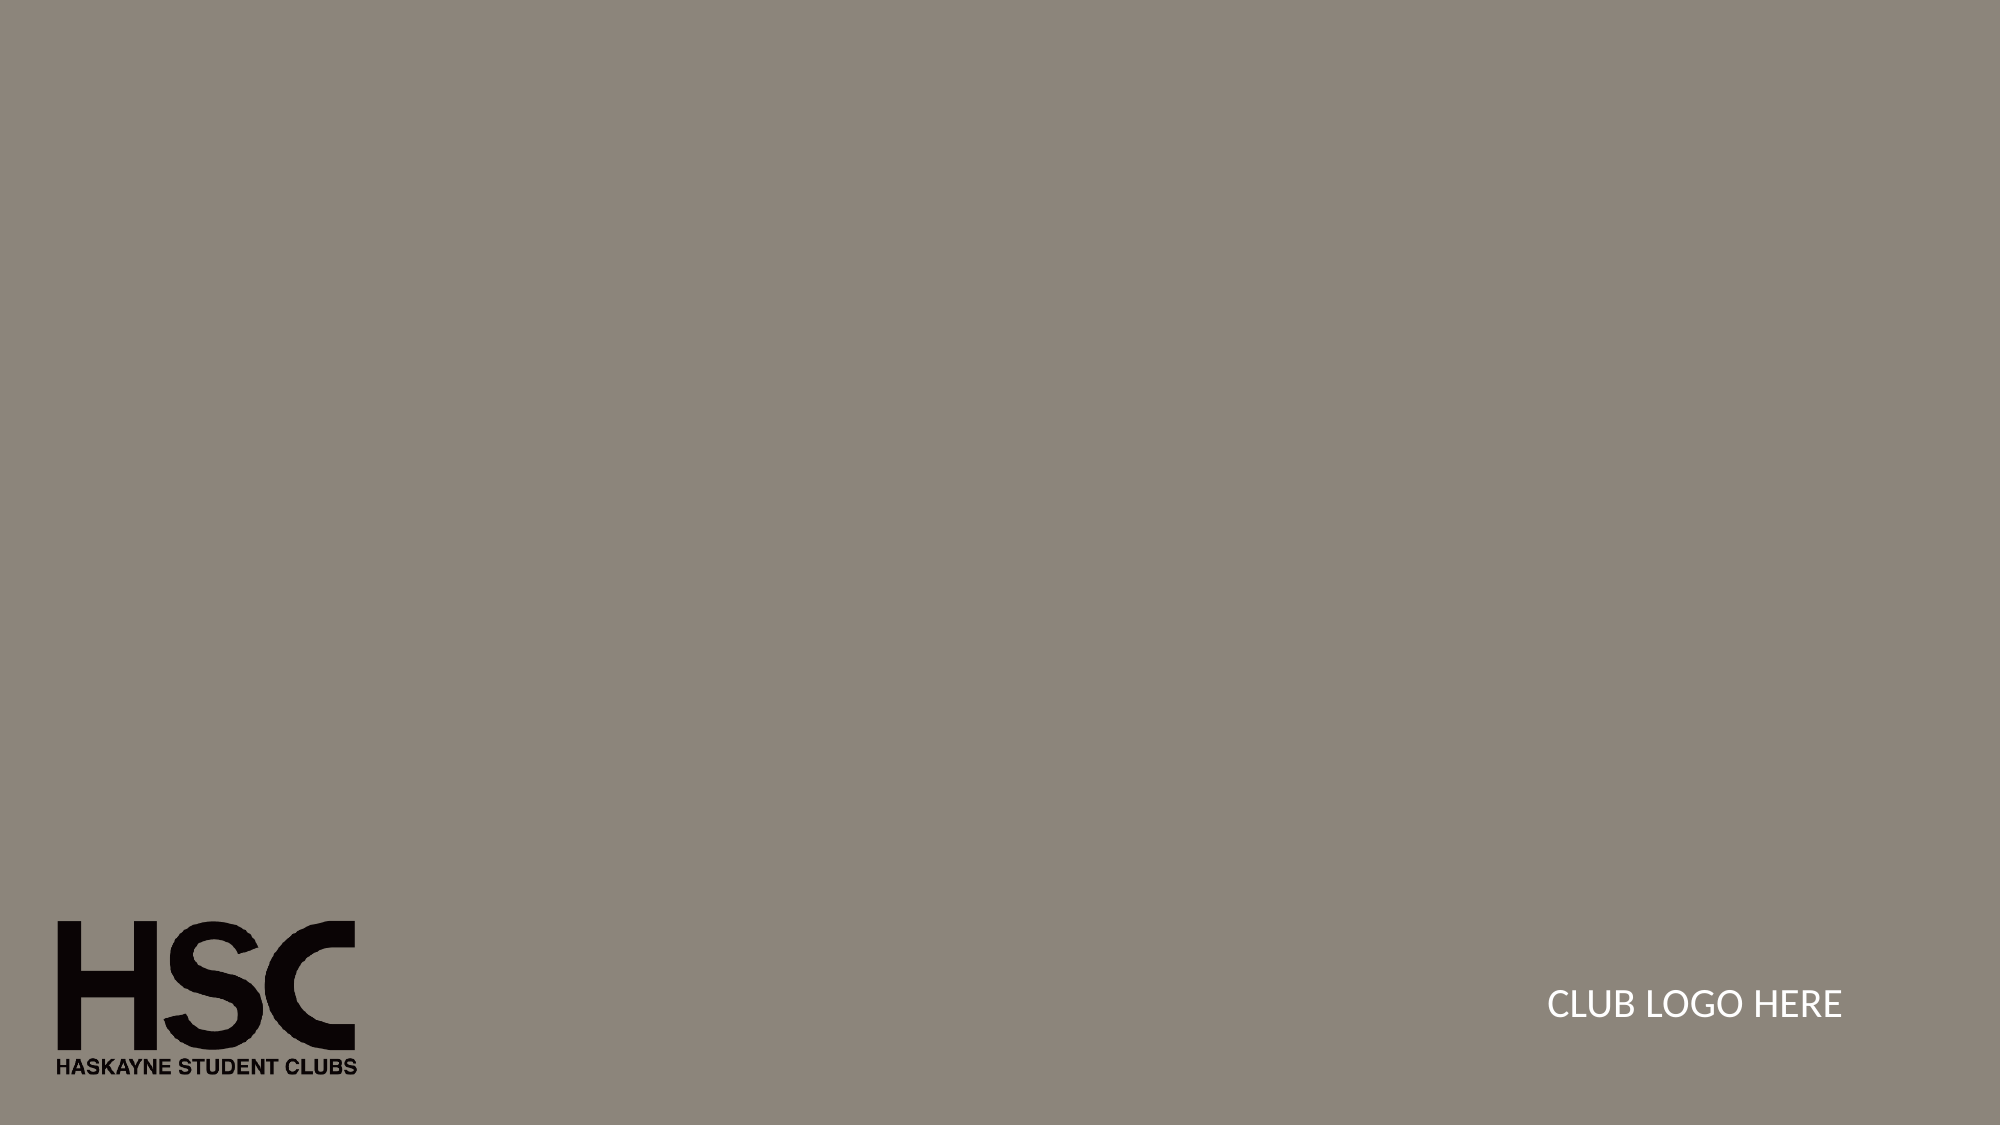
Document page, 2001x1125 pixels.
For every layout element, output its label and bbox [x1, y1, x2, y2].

picture [40, 902, 373, 1093]
